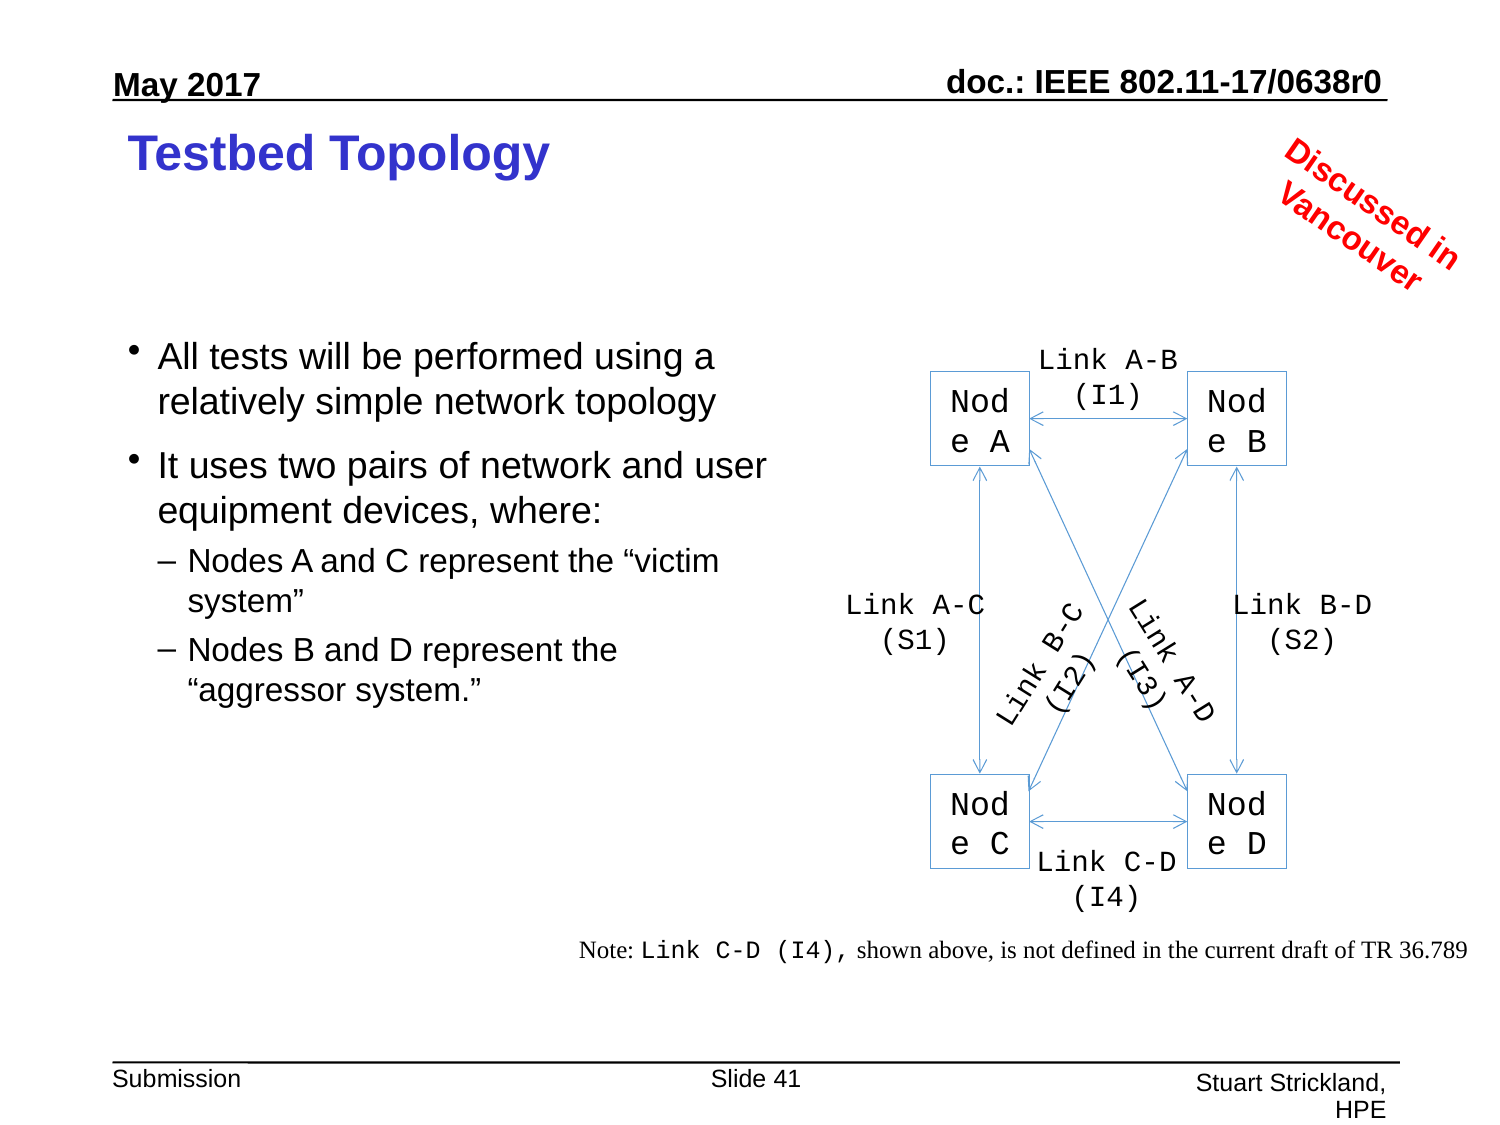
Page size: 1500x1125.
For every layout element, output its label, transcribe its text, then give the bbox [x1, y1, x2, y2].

title Testbed Topology [112, 112, 1388, 288]
slide_number Stuart Strickland, HPE [1150, 1062, 1402, 1090]
text_box Note: Link C-D (I4), shown above, is not defined in the current draft of TR 36.789 [578, 937, 1469, 992]
list All tests will be performed using a relatively simple network topology It uses two pairs of network and user equipment devices, where: Nodes A and C represent the “victim system” Nodes B and D represent the “aggressor system.” [112, 324, 788, 1000]
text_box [829, 332, 1388, 921]
text_box Discussed in Vancouver [1256, 112, 1488, 299]
slide_number 41 [709, 1061, 803, 1093]
